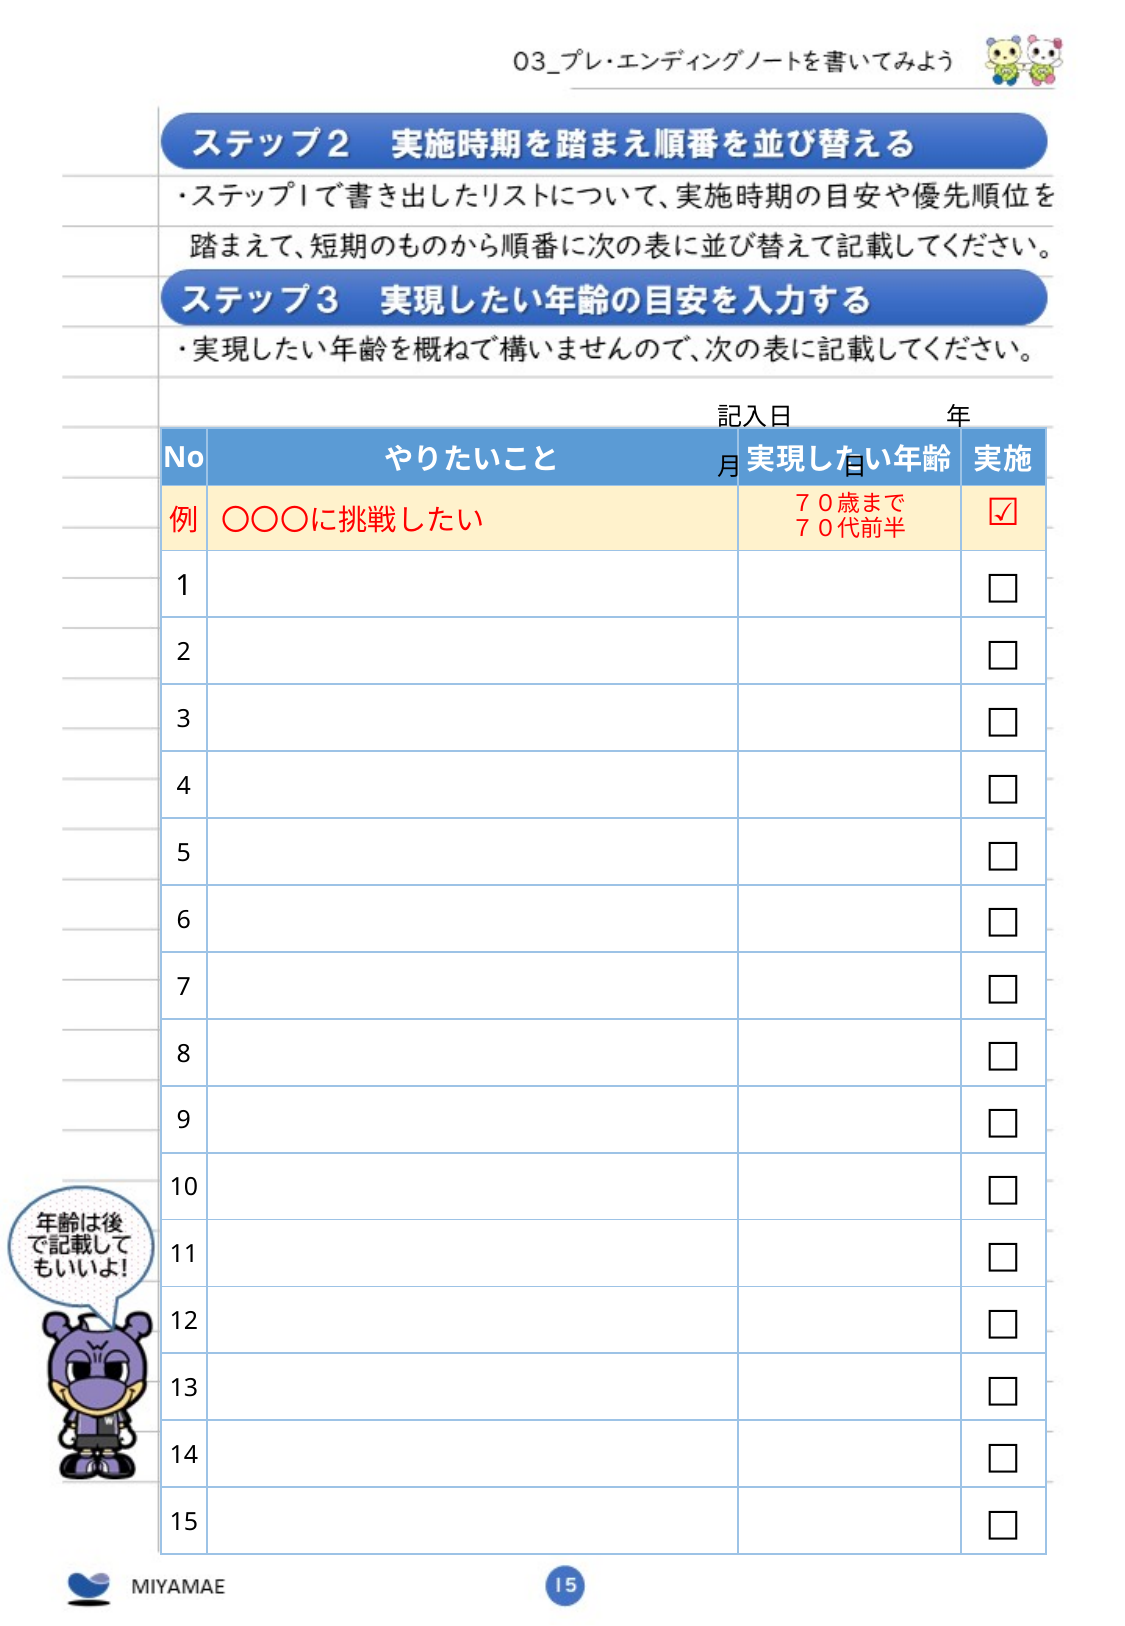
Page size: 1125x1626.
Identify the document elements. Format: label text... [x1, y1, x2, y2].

table_cell □ [962, 1421, 1045, 1486]
table_cell [208, 1154, 737, 1219]
table_cell [739, 685, 960, 750]
table_cell □ [962, 1087, 1045, 1152]
table_cell [739, 953, 960, 1018]
table_cell [208, 551, 737, 616]
table_cell 3 [162, 685, 206, 750]
table_cell [739, 1087, 960, 1152]
table_cell □ [962, 752, 1045, 817]
table_cell □ [962, 551, 1045, 616]
table_cell [208, 886, 737, 951]
table_cell 15 [162, 1488, 206, 1553]
table_cell [739, 1287, 960, 1352]
table_cell 2 [162, 618, 206, 683]
table_cell 9 [162, 1087, 206, 1152]
table_cell 7 [162, 953, 206, 1018]
picture [0, 0, 1125, 1625]
table_header No [162, 429, 206, 485]
table_cell [208, 953, 737, 1018]
table_cell [208, 1087, 737, 1152]
table_cell □ [962, 1154, 1045, 1219]
table_cell □ [962, 819, 1045, 884]
table_cell [739, 886, 960, 951]
table_cell [208, 685, 737, 750]
table_cell [208, 1220, 737, 1286]
table_cell □ [962, 1220, 1045, 1286]
table_cell 14 [162, 1421, 206, 1486]
table_cell [739, 1488, 960, 1553]
table_cell ７０歳まで ７０代前半 [739, 488, 960, 550]
table_cell ☑ [962, 488, 1045, 550]
table_cell [208, 1020, 737, 1085]
table_cell □ [962, 1020, 1045, 1085]
table_cell 5 [162, 819, 206, 884]
table_cell □ [962, 1354, 1045, 1419]
table_cell [739, 1020, 960, 1085]
table_cell [208, 1287, 737, 1352]
table_cell [208, 1488, 737, 1553]
table_cell 10 [162, 1154, 206, 1219]
table_cell [208, 1354, 737, 1419]
table_cell □ [962, 618, 1045, 683]
table_cell [739, 551, 960, 616]
table_cell [739, 1354, 960, 1419]
table_cell 〇〇〇に挑戦したい [208, 486, 737, 550]
table_cell [208, 819, 737, 884]
table_cell [739, 618, 960, 683]
table_cell 1 [162, 551, 206, 616]
table_cell [208, 1421, 737, 1486]
table_cell [739, 1154, 960, 1219]
table_cell □ [962, 685, 1045, 750]
table_cell [208, 618, 737, 683]
table_cell 4 [162, 752, 206, 817]
table_header やりたいこと [208, 429, 702, 485]
table_cell [739, 752, 960, 817]
table_cell 例 [162, 486, 206, 550]
table_cell 11 [162, 1220, 206, 1286]
text_box 記入日 年 月 日 [702, 372, 1081, 488]
table_cell □ [962, 1488, 1045, 1553]
table_cell □ [962, 1287, 1045, 1352]
table_cell [739, 1421, 960, 1486]
table_cell 13 [162, 1354, 206, 1419]
table_cell [208, 752, 737, 817]
table_cell [739, 819, 960, 884]
table_cell [739, 1220, 960, 1286]
table_cell 6 [162, 886, 206, 951]
table_cell 12 [162, 1287, 206, 1352]
table_cell 8 [162, 1020, 206, 1085]
table_cell □ [962, 886, 1045, 951]
table_cell □ [962, 953, 1045, 1018]
